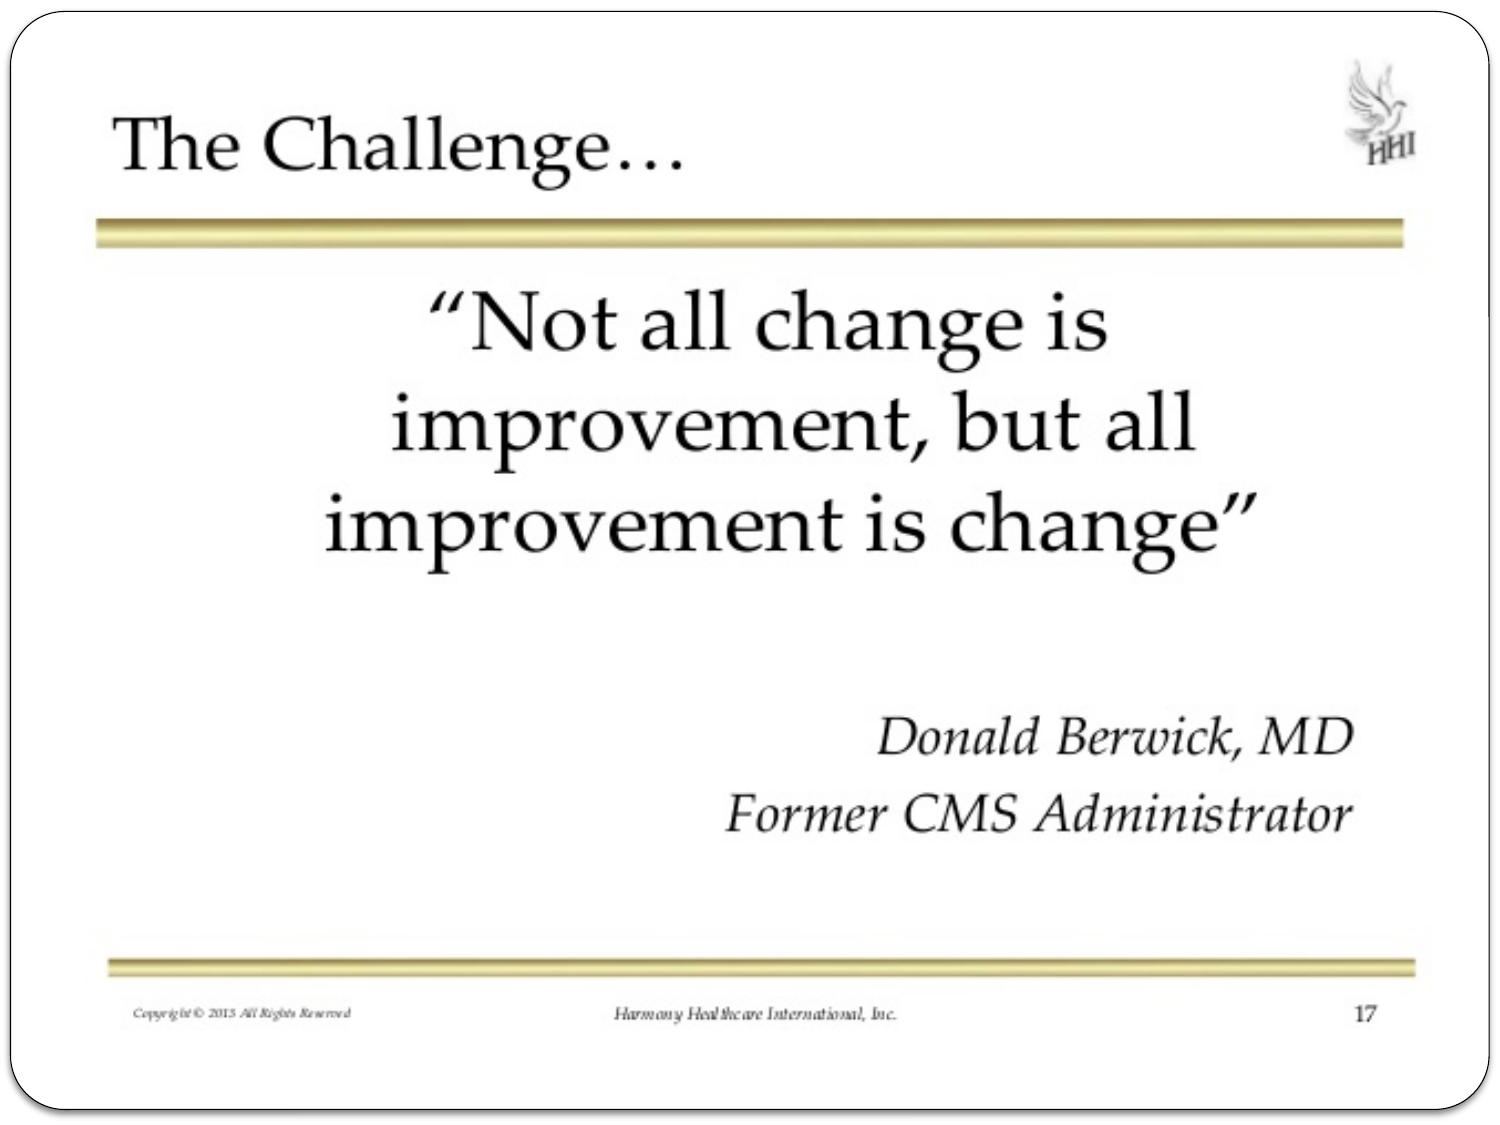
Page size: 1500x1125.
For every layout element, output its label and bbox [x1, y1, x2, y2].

list [49, 37, 1463, 1063]
